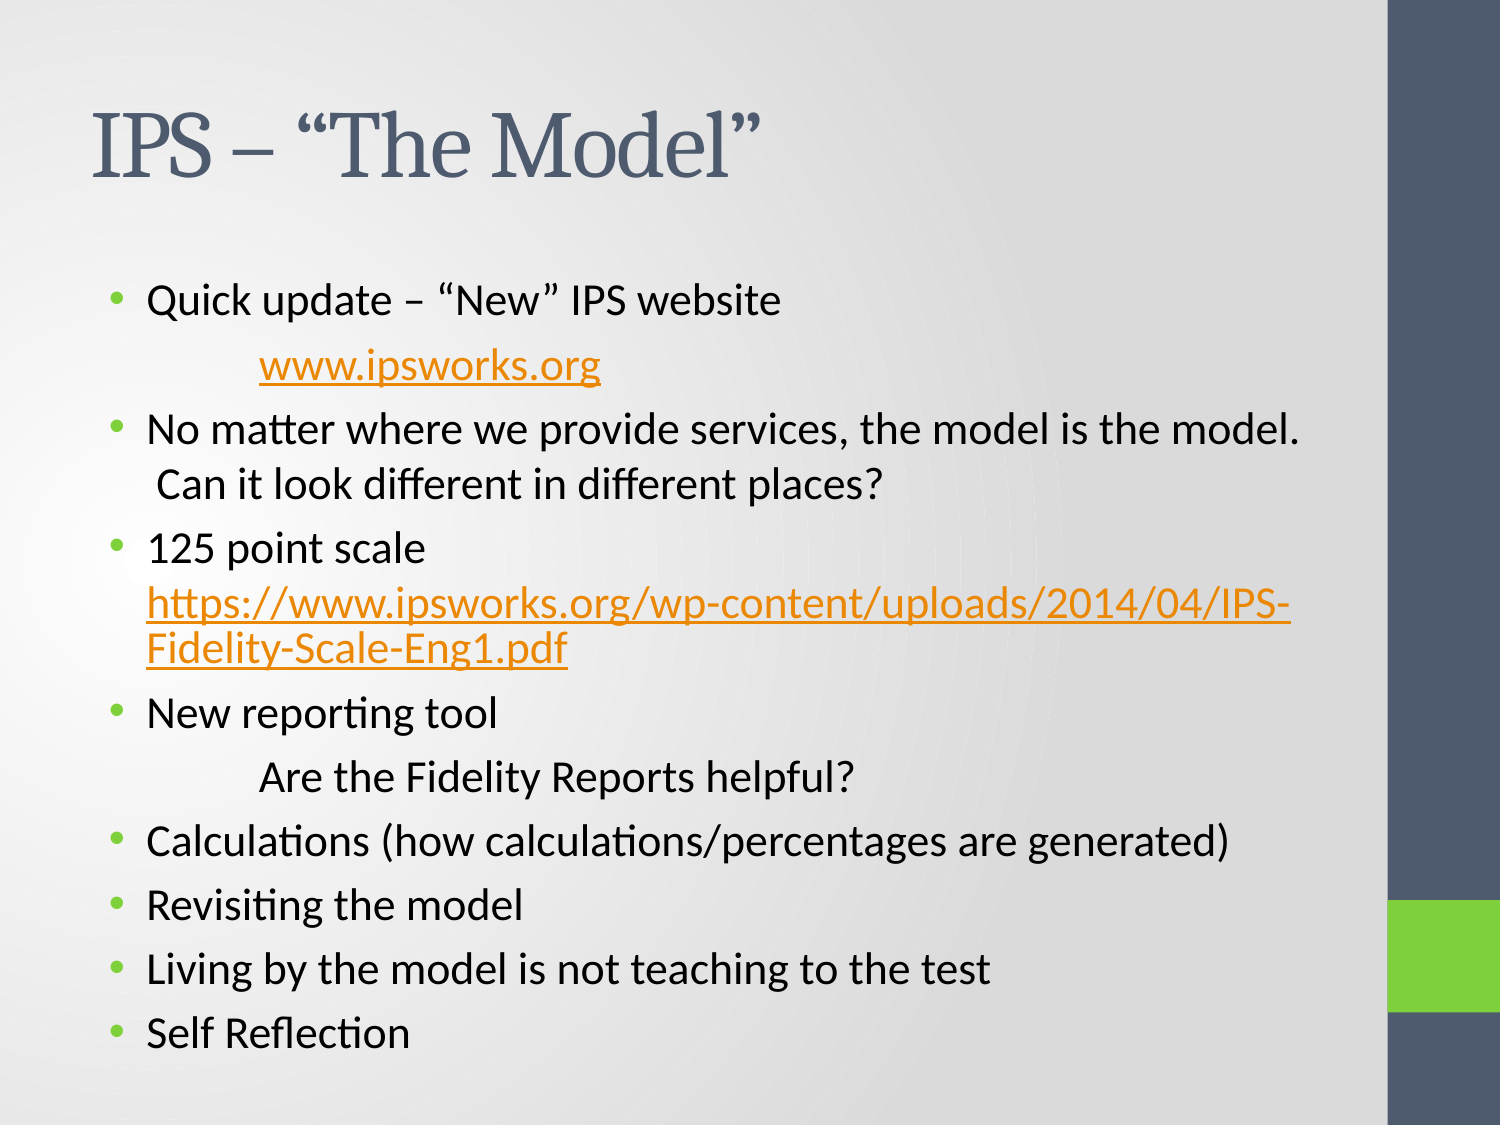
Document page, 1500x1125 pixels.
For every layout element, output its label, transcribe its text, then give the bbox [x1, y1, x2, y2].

list Quick update – “New” IPS website www.ipsworks.org No matter where we provide services, the model is the model. Can it look different in different places? 125 point scale https://www.ipsworks.org/wp-content/uploads/2014/04/IPS-Fidelity-Scale-Eng1.pdf New reporting tool Are the Fidelity Reports helpful? Calculations (how calculations/percentages are generated) Revisiting the model Living by the model is not teaching to the test Self Reflection [74, 262, 1326, 1051]
title IPS – “The Model” [75, 45, 1325, 233]
